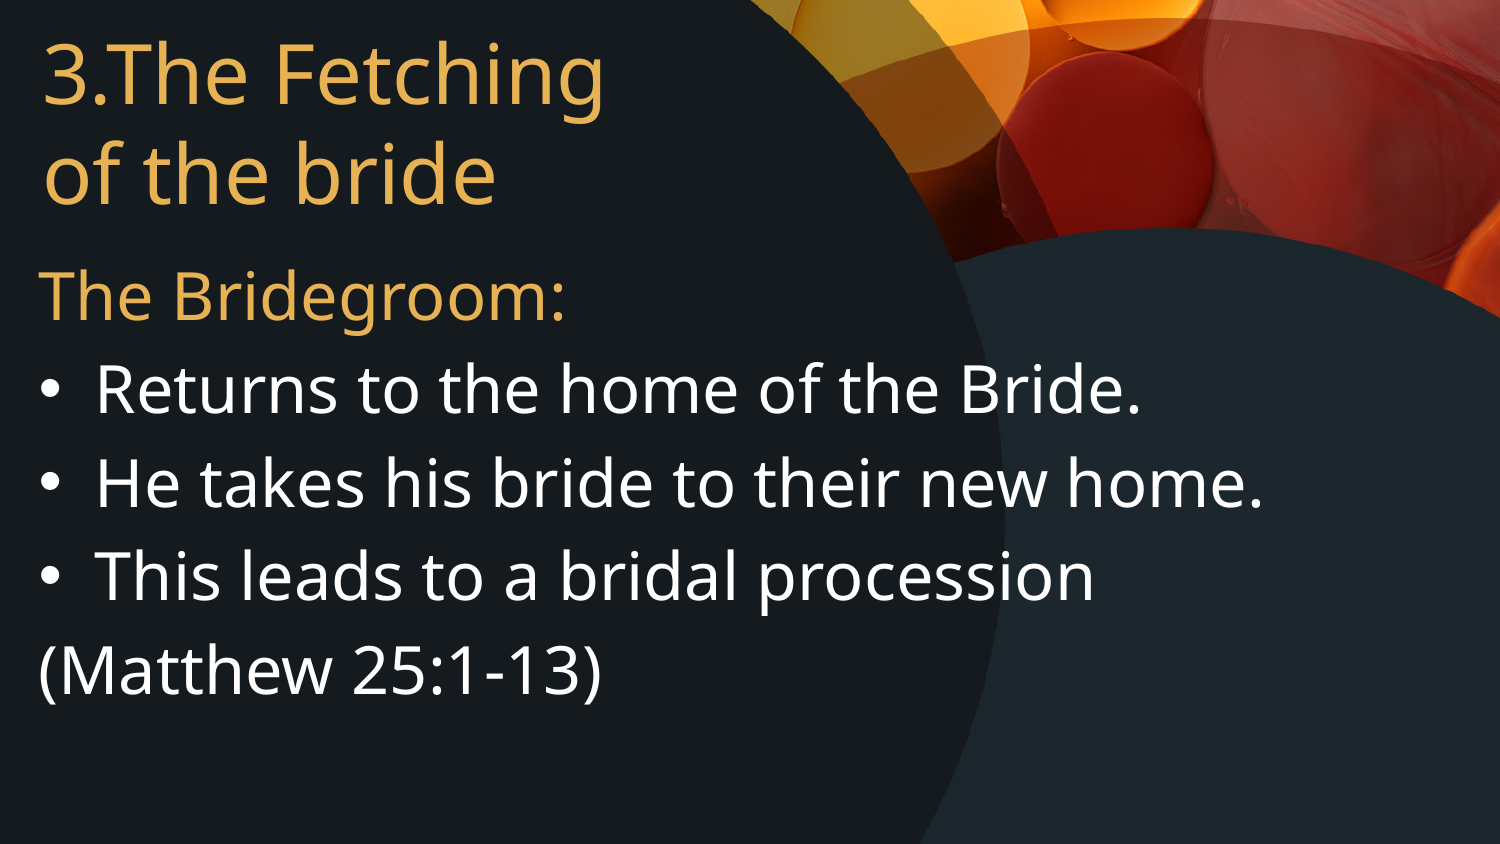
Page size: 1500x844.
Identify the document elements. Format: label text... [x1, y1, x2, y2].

picture [0, 0, 1500, 844]
list The Bridegroom: Returns to the home of the Bride. He takes his bride to their new home. This leads to a bridal procession (Matthew 25:1-13) [23, 246, 1500, 823]
title 3.The Fetching of the bride [27, 96, 1355, 246]
